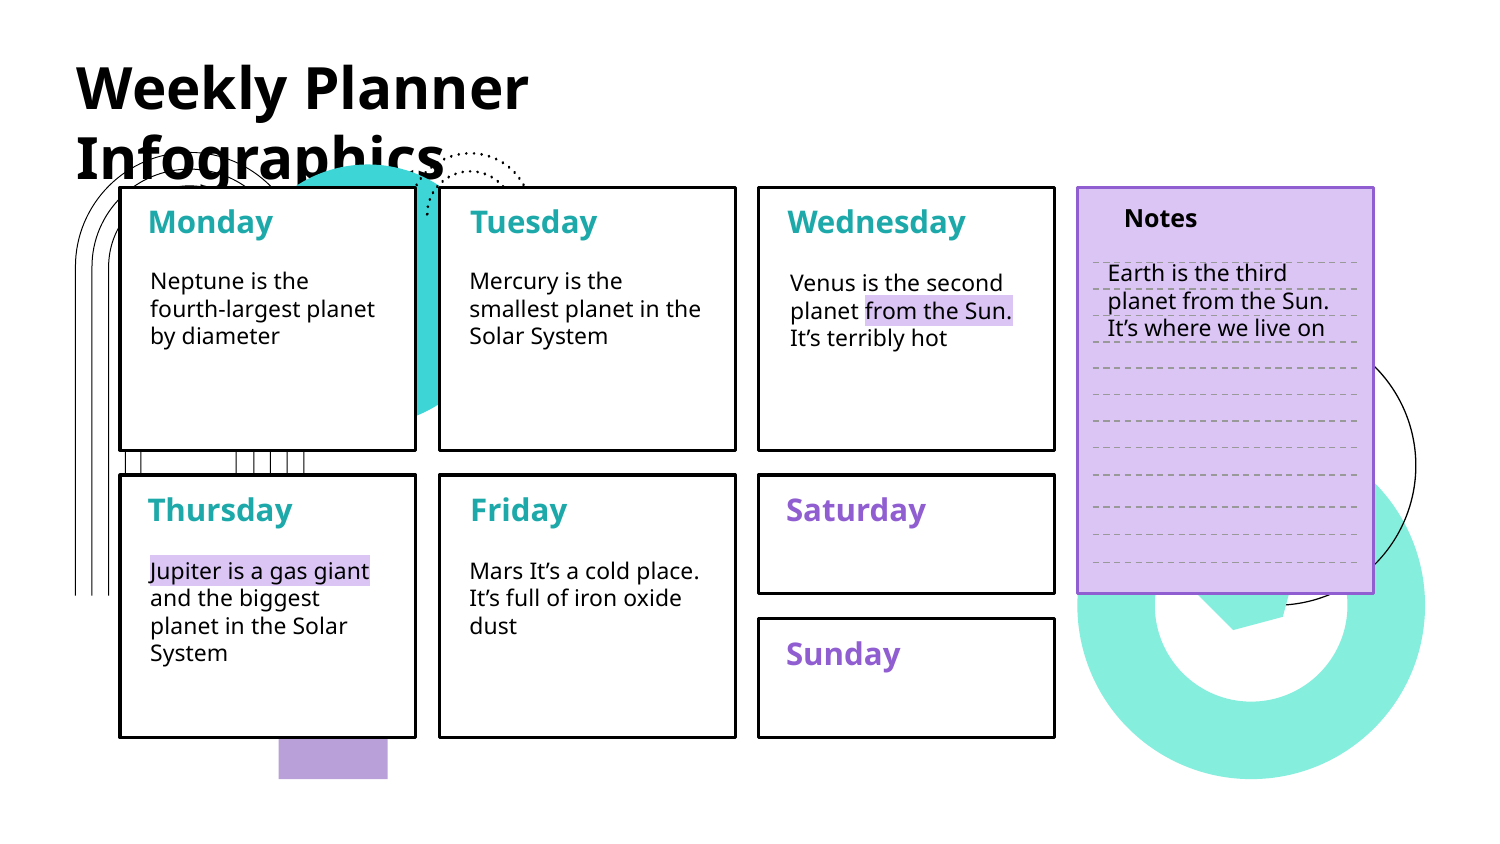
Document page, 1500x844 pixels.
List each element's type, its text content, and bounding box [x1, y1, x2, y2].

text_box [74, 151, 620, 780]
text_box Wednesday [772, 187, 1016, 252]
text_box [1077, 187, 1374, 595]
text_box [758, 474, 1055, 595]
text_box [758, 187, 1055, 451]
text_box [758, 618, 1055, 738]
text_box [119, 187, 417, 451]
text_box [439, 474, 736, 738]
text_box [119, 474, 417, 738]
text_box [1063, 324, 1426, 780]
text_box Venus is the second planet from the Sun. It’s terribly hot [775, 253, 1041, 384]
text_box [439, 187, 736, 451]
